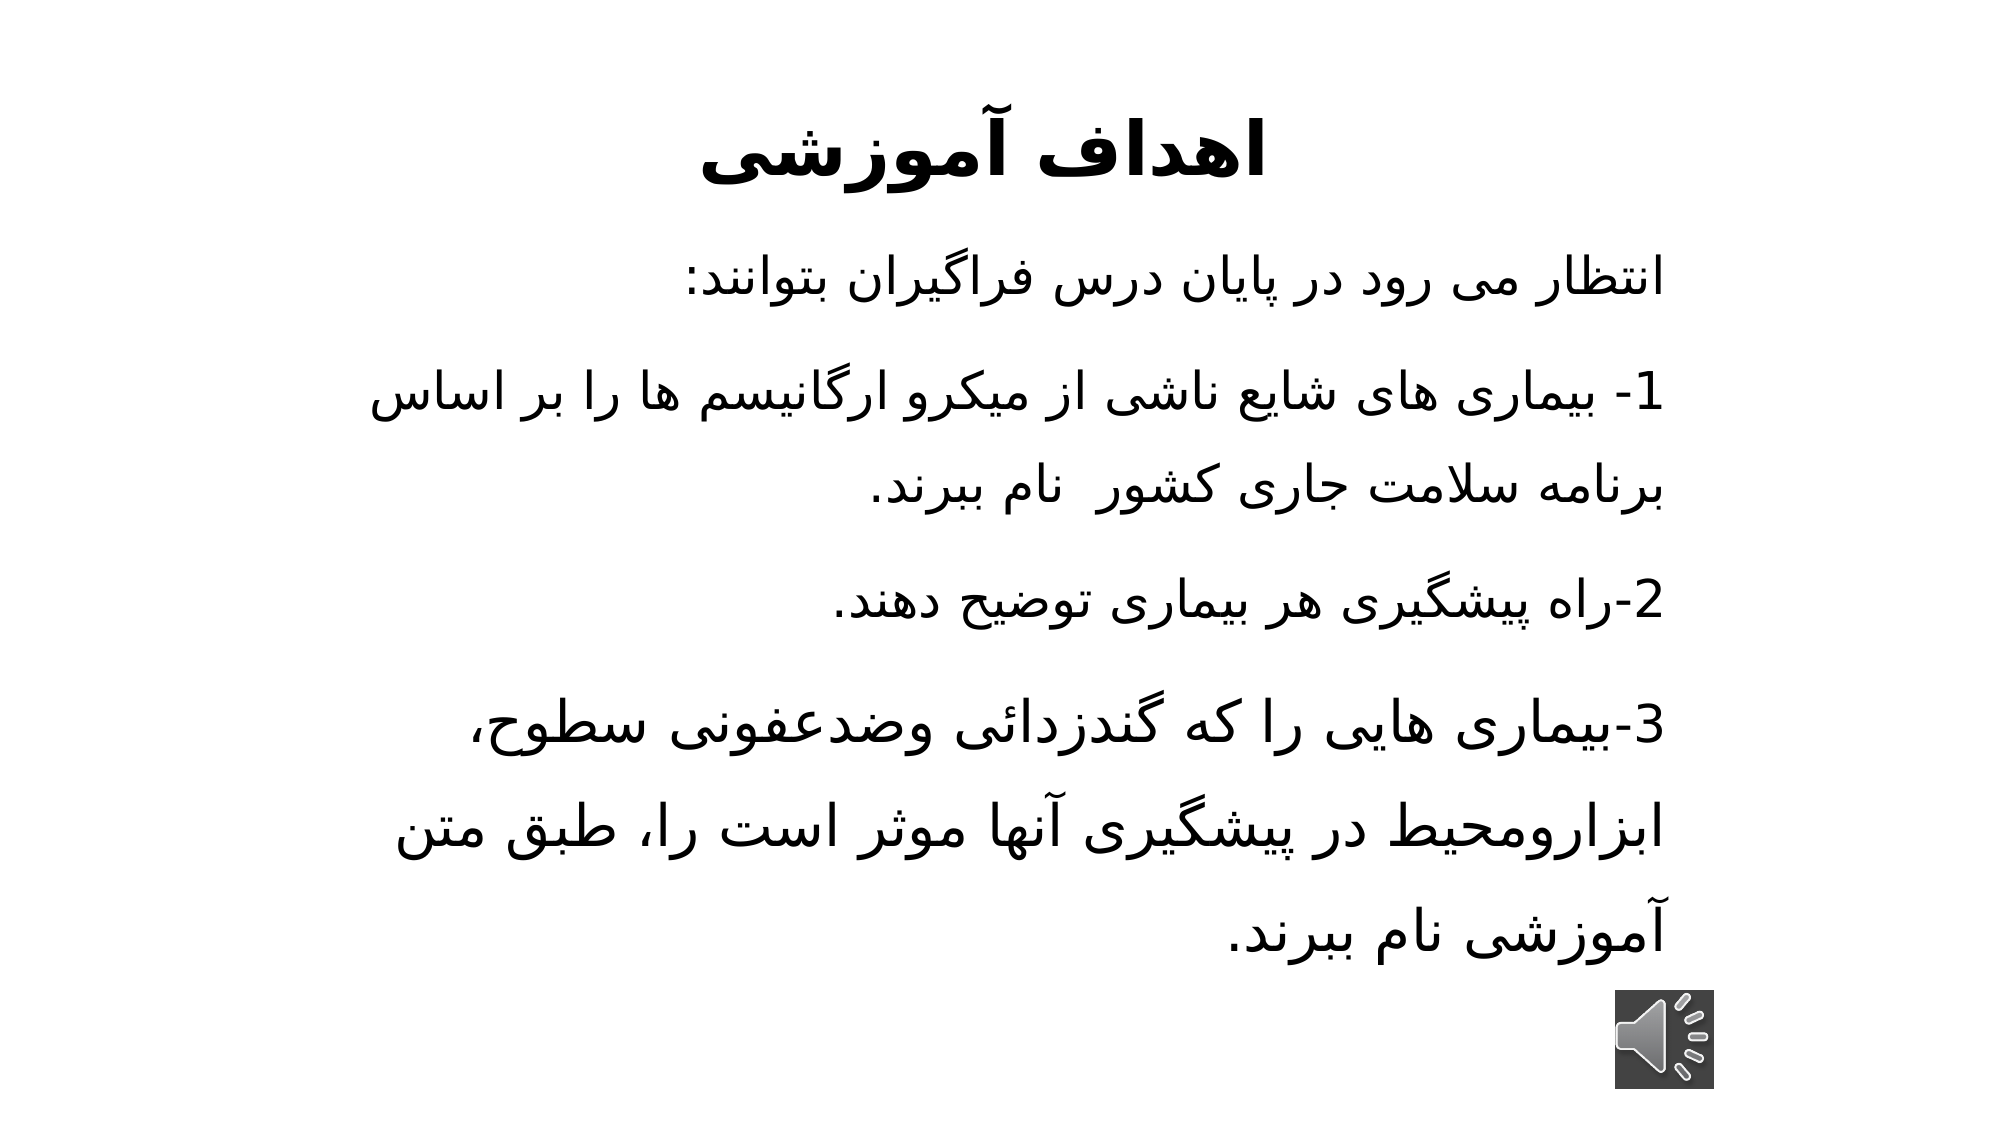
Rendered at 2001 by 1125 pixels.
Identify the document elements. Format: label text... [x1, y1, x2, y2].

list اهداف آموزشی انتظار می رود در پایان درس فراگیران بتوانند: 1- بیماری های شایع ناشی از میکرو ارگانیسم ها را بر اساس برنامه سلامت جاری کشور نام ببرند. 2-راه پیشگیری هر بیماری توضیح دهند. 3-بیماری هایی را که گندزدائی وضدعفونی سطوح، ابزارومحیط در پیشگیری آنها موثر است را، طبق متن آموزشی نام ببرند. [286, 47, 1682, 892]
picture [1614, 989, 1715, 1090]
